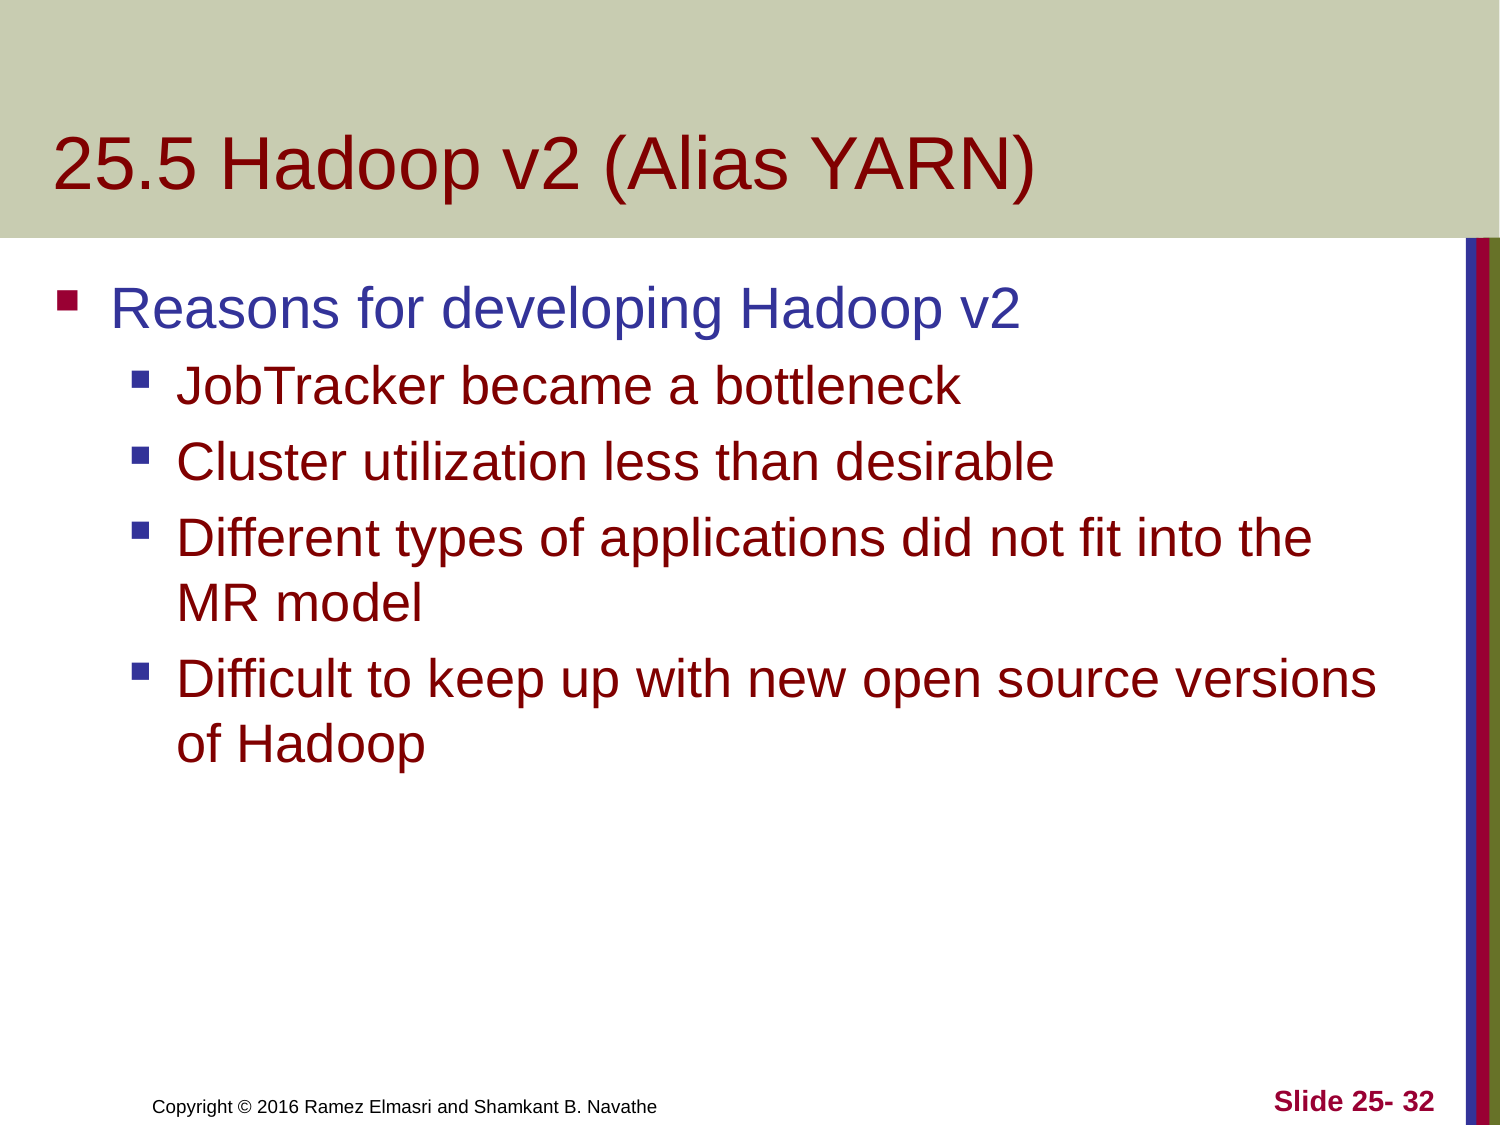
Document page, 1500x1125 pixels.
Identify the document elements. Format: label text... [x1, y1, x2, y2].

slide_number Slide 25- 32 [1137, 1049, 1451, 1125]
title 25.5 Hadoop v2 (Alias YARN) [37, 49, 1317, 213]
list Reasons for developing Hadoop v2 JobTracker became a bottleneck Cluster utilization less than desirable Different types of applications did not fit into the MR model Difficult to keep up with new open source versions of Hadoop [39, 262, 1400, 1013]
